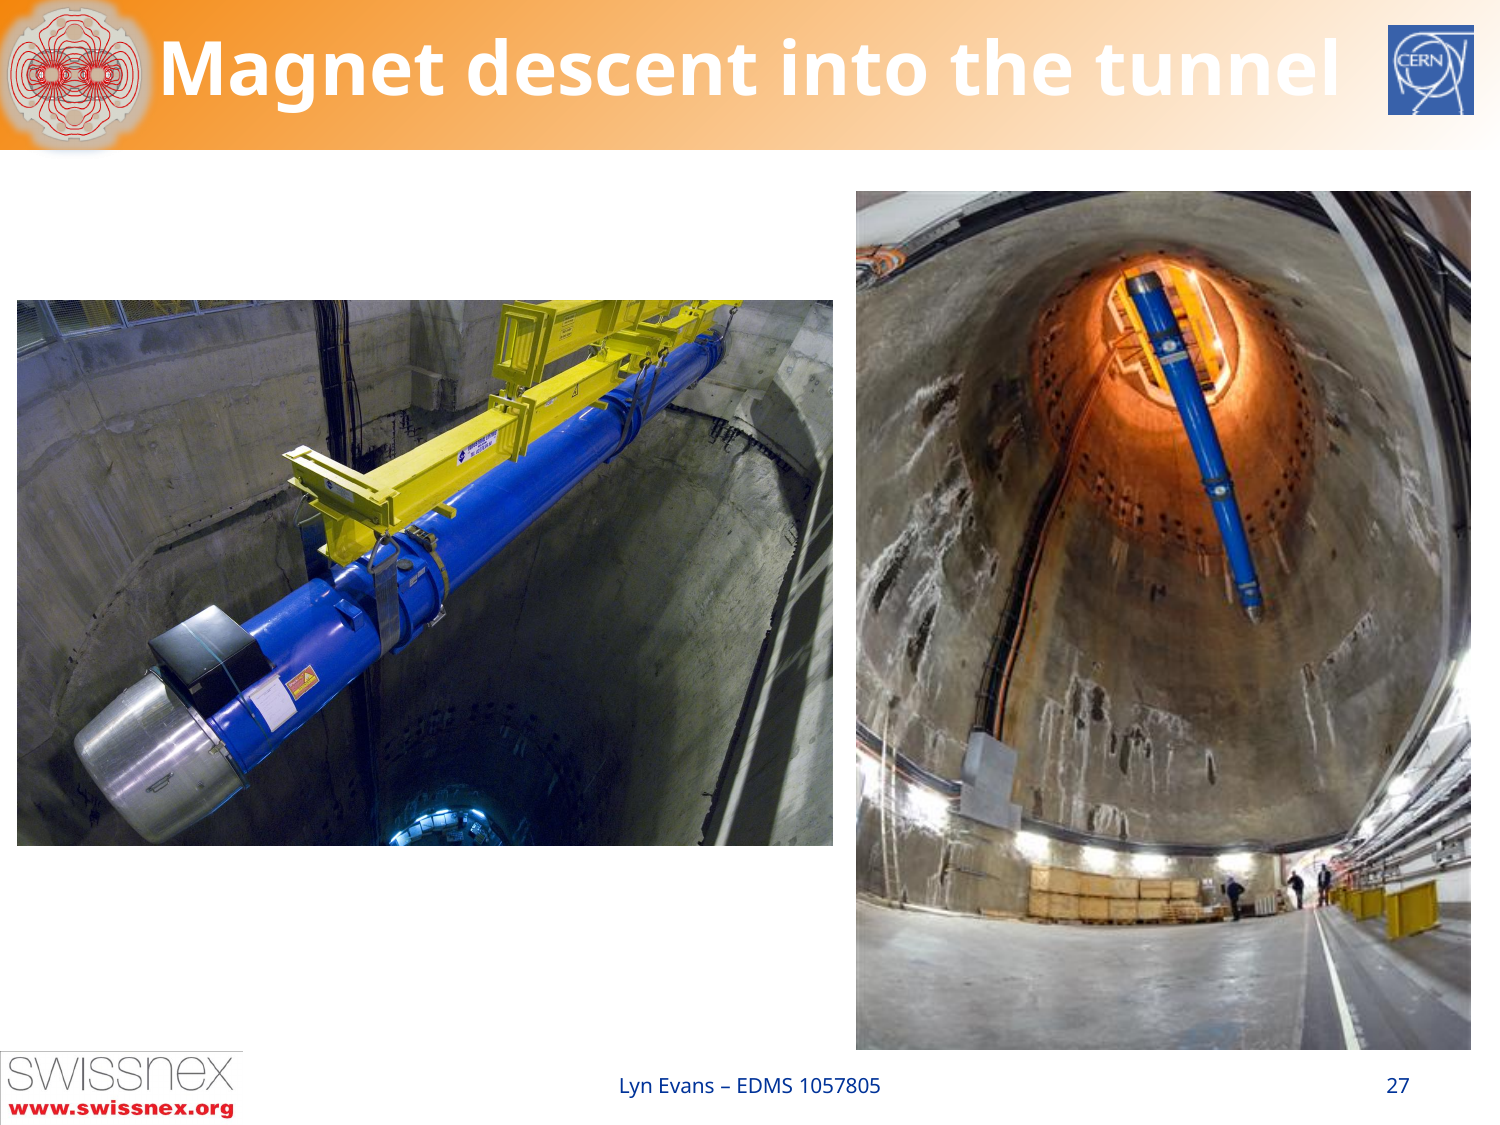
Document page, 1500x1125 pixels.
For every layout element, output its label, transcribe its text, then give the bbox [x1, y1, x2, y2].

picture [17, 300, 833, 847]
slide_number 27 [1074, 1065, 1425, 1125]
picture [0, 1051, 244, 1125]
picture [9, 9, 140, 140]
title Magnet descent into the tunnel [75, 12, 1425, 119]
picture [855, 191, 1472, 1051]
picture [1425, 25, 1474, 115]
footer Lyn Evans – EDMS 1057805 [512, 1065, 988, 1125]
